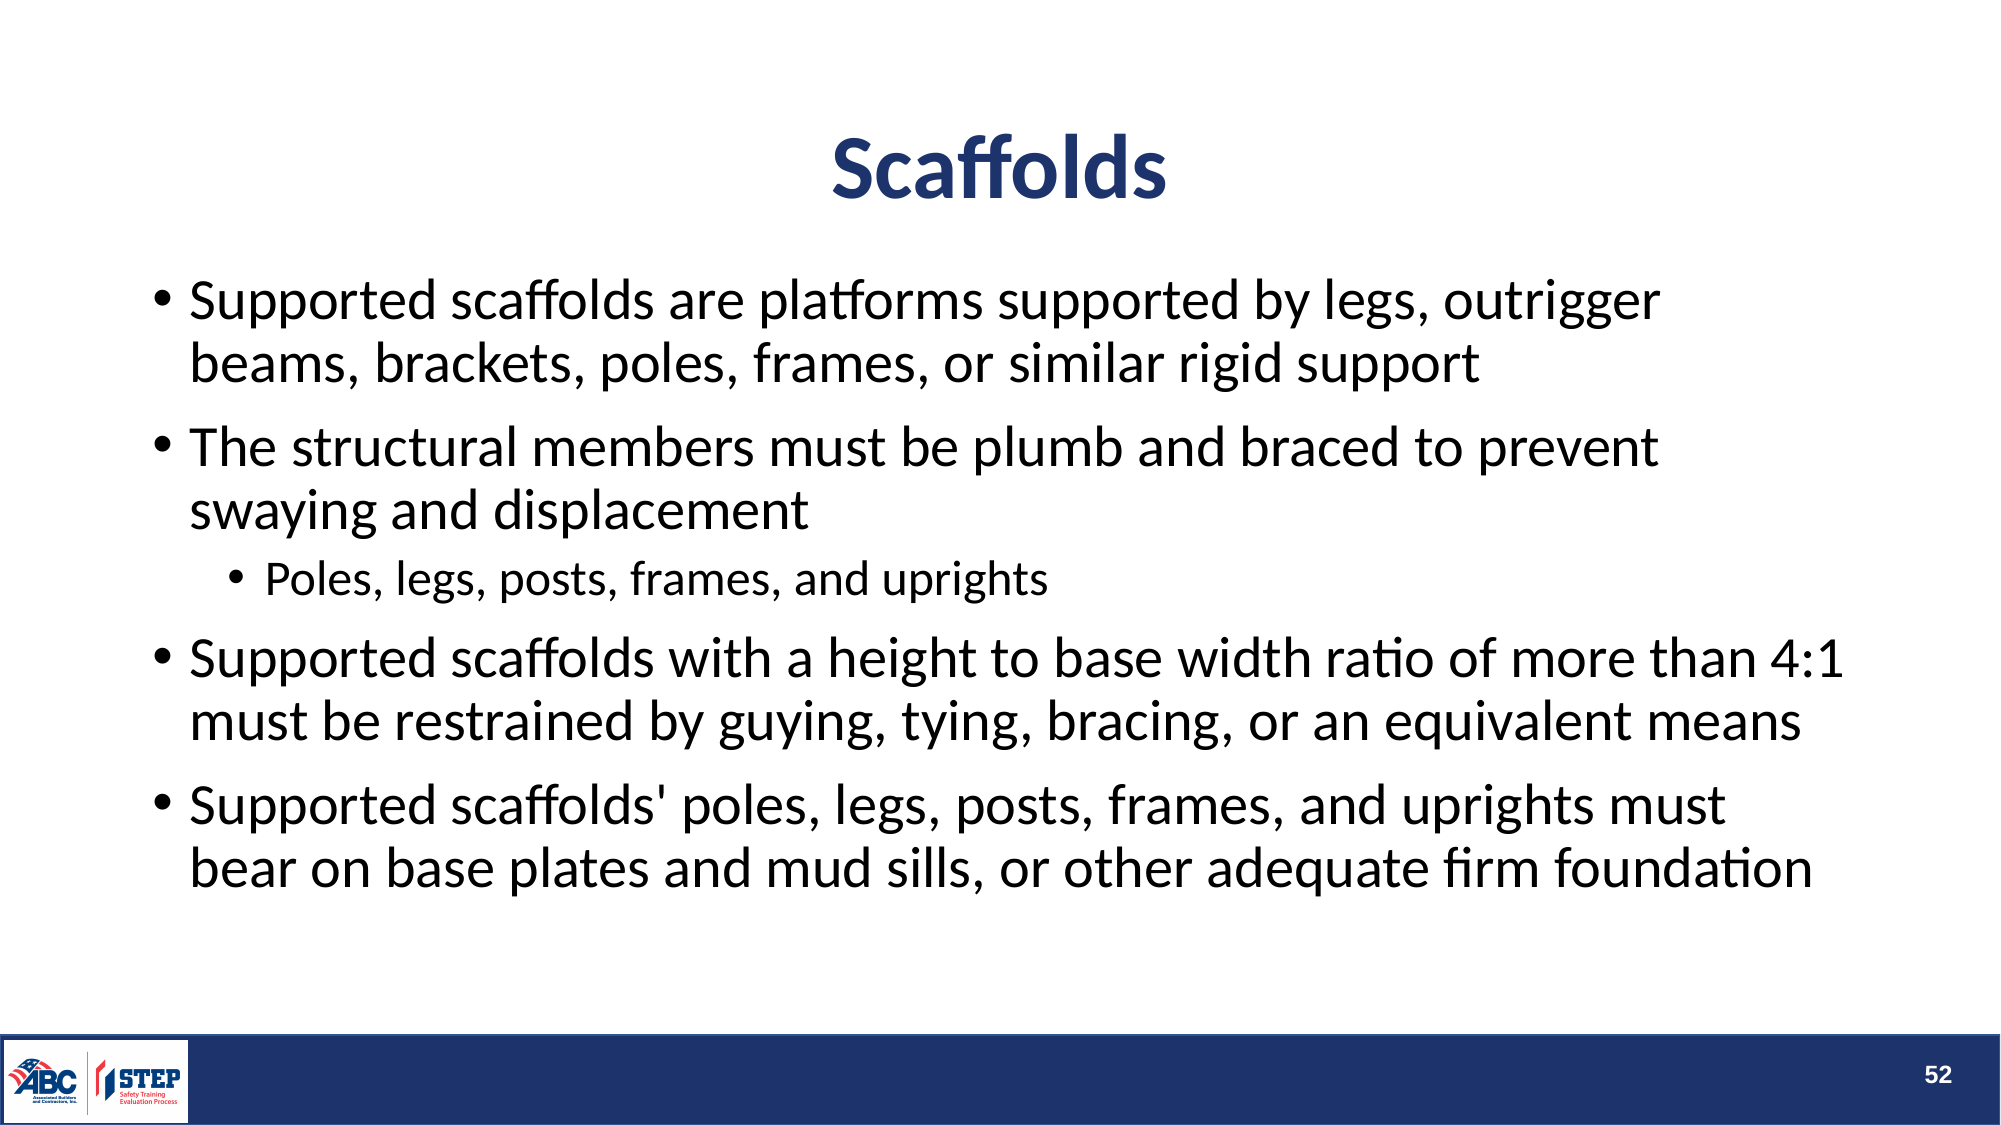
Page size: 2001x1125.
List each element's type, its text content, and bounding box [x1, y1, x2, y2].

slide_number 52 [1517, 1043, 1968, 1103]
list Supported scaffolds are platforms supported by legs, outrigger beams, brackets, poles, frames, or similar rigid support The structural members must be plumb and braced to prevent swaying and displacement Poles, legs, posts, frames, and uprights Supported scaffolds with a height to base width ratio of more than 4:1 must be restrained by guying, tying, bracing, or an equivalent means Supported scaffolds' poles, legs, posts, frames, and uprights must bear on base plates and mud sills, or other adequate firm foundation [137, 261, 1863, 976]
title Scaffolds [137, 59, 1863, 261]
picture [4, 1040, 188, 1123]
